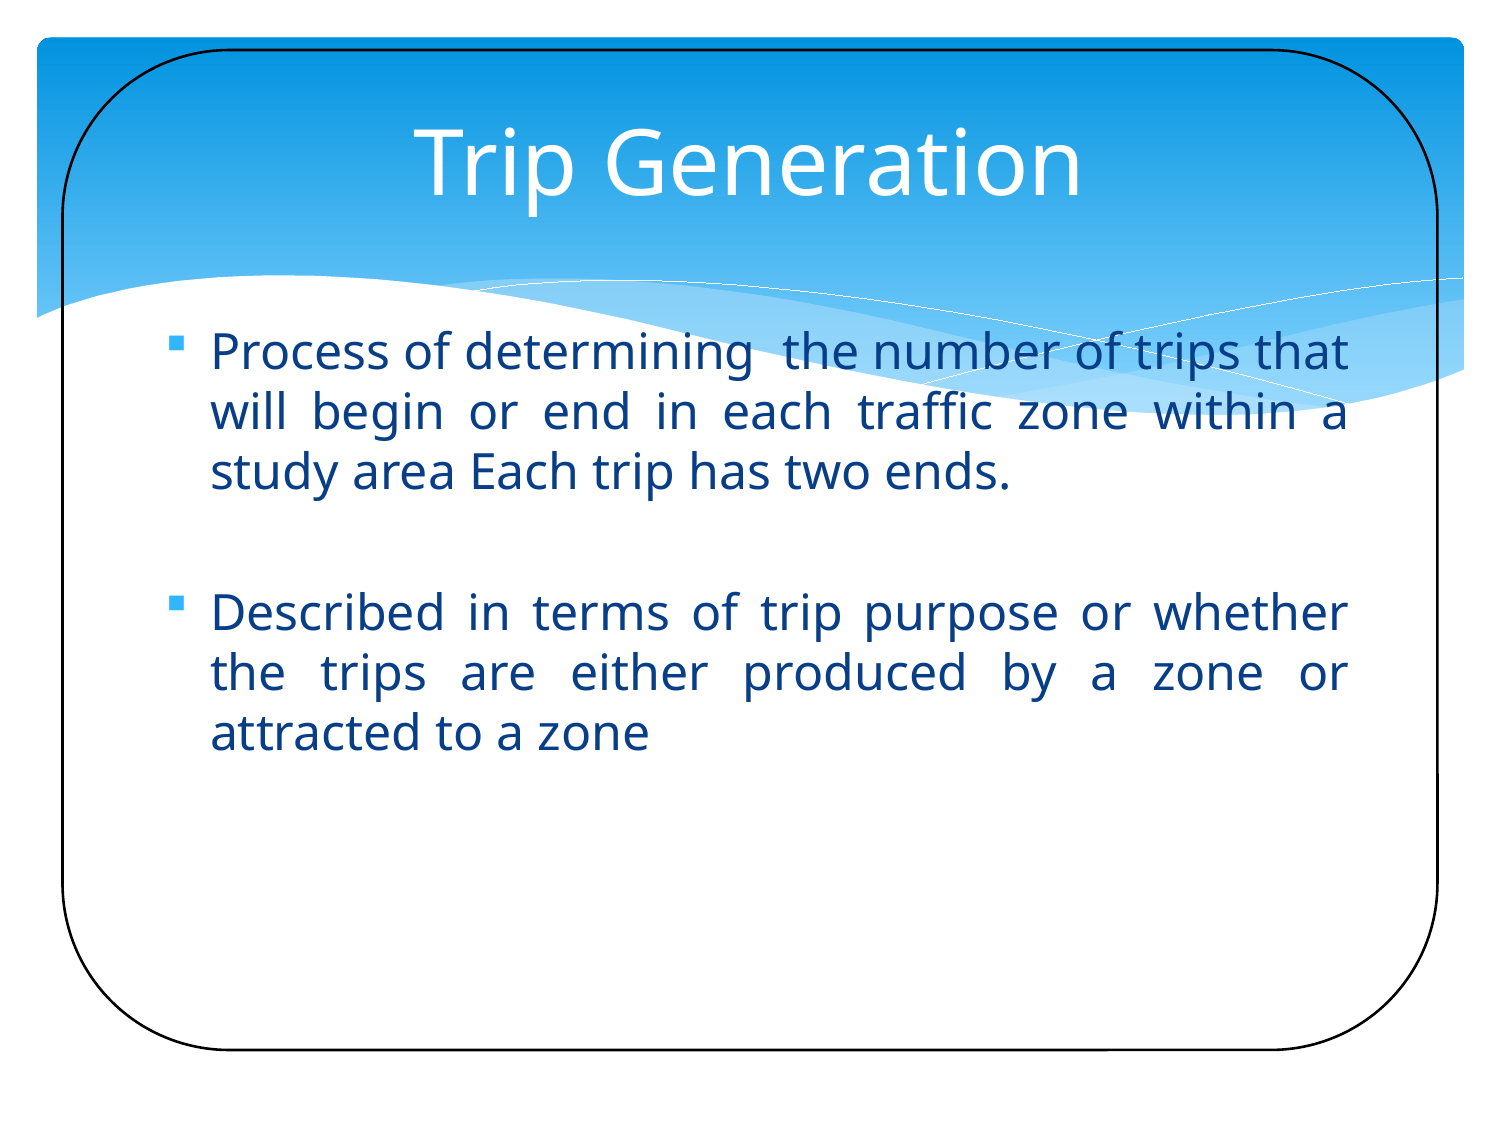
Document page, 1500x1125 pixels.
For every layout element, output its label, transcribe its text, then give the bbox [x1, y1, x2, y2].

title Trip Generation [75, 55, 1425, 261]
list Process of determining the number of trips that will begin or end in each traffic zone within a study area Each trip has two ends. Described in terms of trip purpose or whether the trips are either produced by a zone or attracted to a zone [150, 312, 1366, 775]
